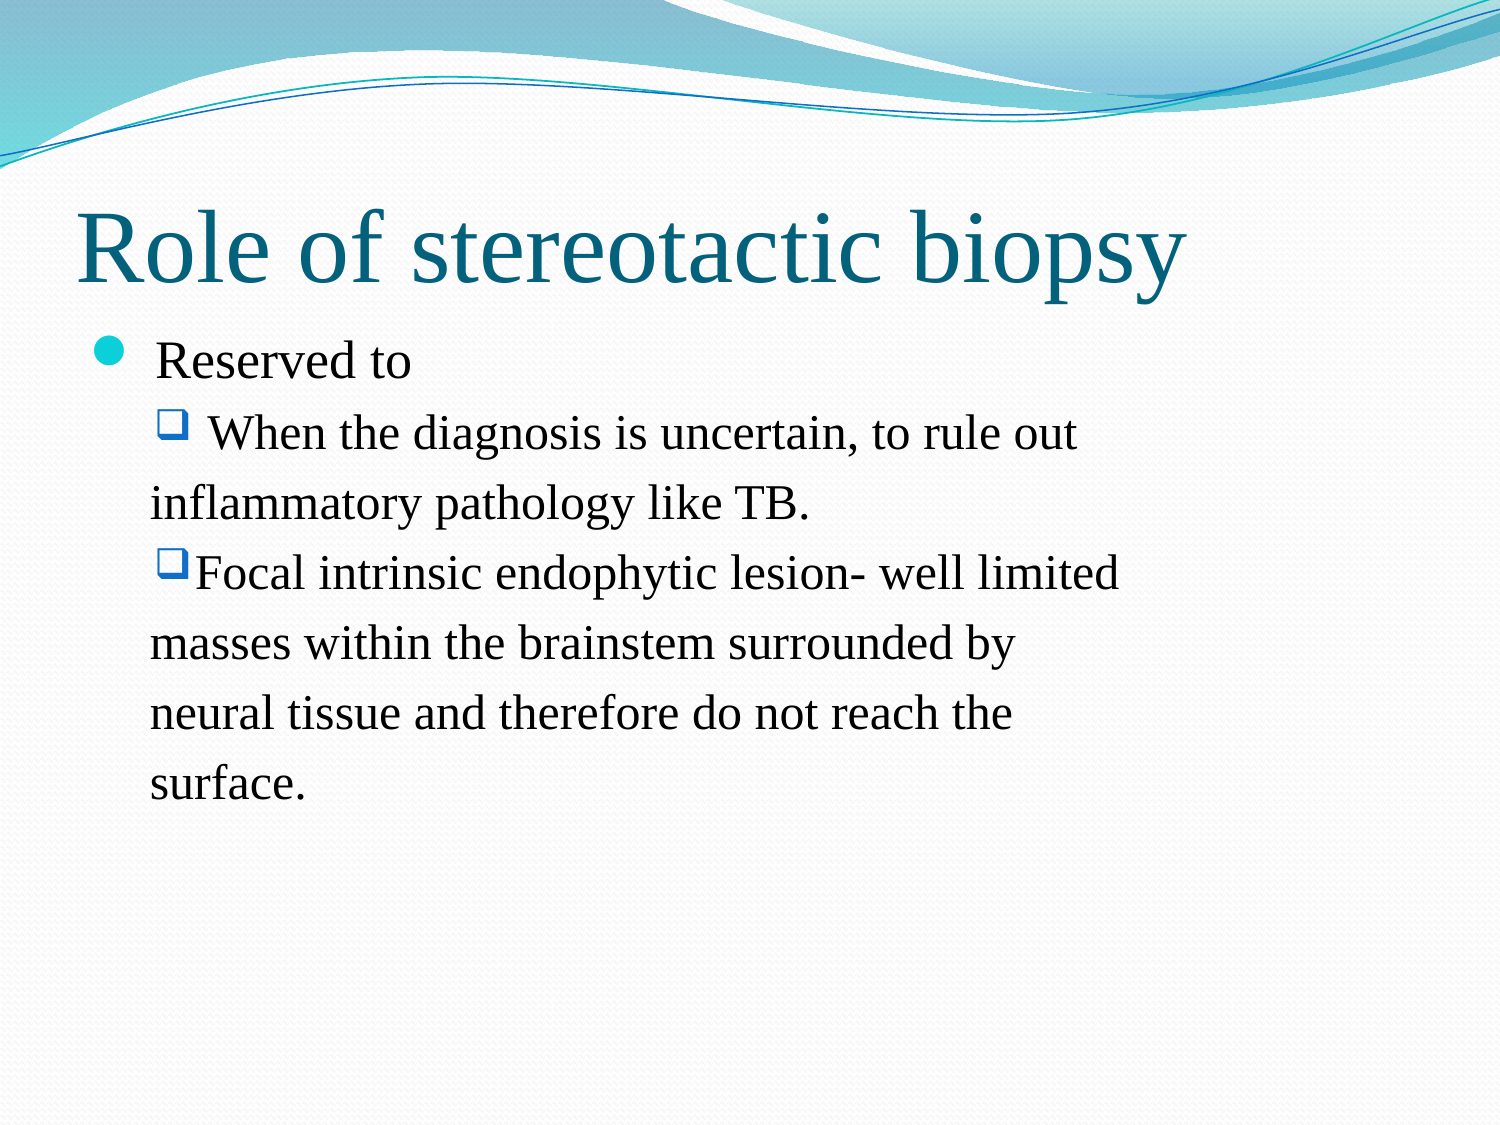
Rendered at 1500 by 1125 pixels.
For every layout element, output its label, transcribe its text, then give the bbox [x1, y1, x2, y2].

list Reserved to When the diagnosis is uncertain, to rule out inflammatory pathology like TB. Focal intrinsic endophytic lesion- well limited masses within the brainstem surrounded by neural tissue and therefore do not reach the surface. [75, 317, 1425, 1038]
title Role of stereotactic biopsy [75, 115, 1425, 303]
